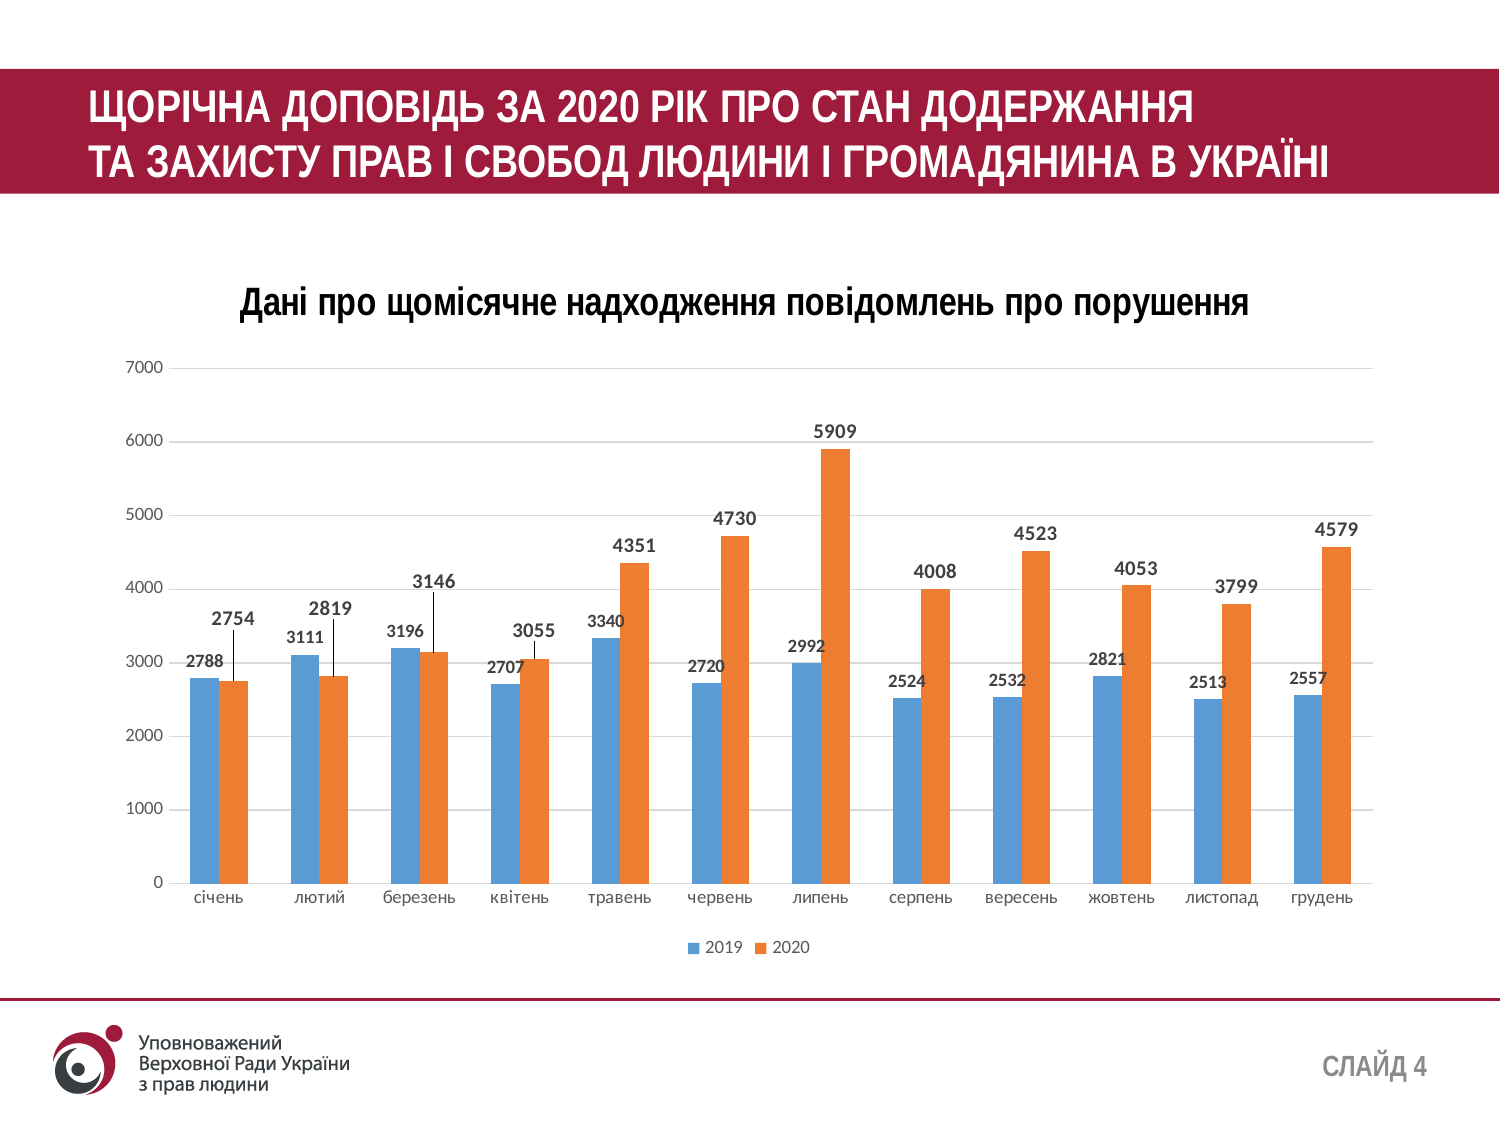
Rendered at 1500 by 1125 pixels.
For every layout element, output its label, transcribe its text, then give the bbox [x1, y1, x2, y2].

text_box ЩОРІЧНА ДОПОВІДЬ ЗА 2020 РІК ПРО СТАН ДОДЕРЖАННЯ ТА ЗАХИСТУ ПРАВ І СВОБОД ЛЮДИНИ І ГРОМАДЯНИНА В УКРАЇНІ [0, 68, 1499, 194]
picture [53, 1025, 349, 1095]
chart [99, 255, 1399, 965]
slide_number СЛАЙД 4 [1305, 1035, 1442, 1095]
